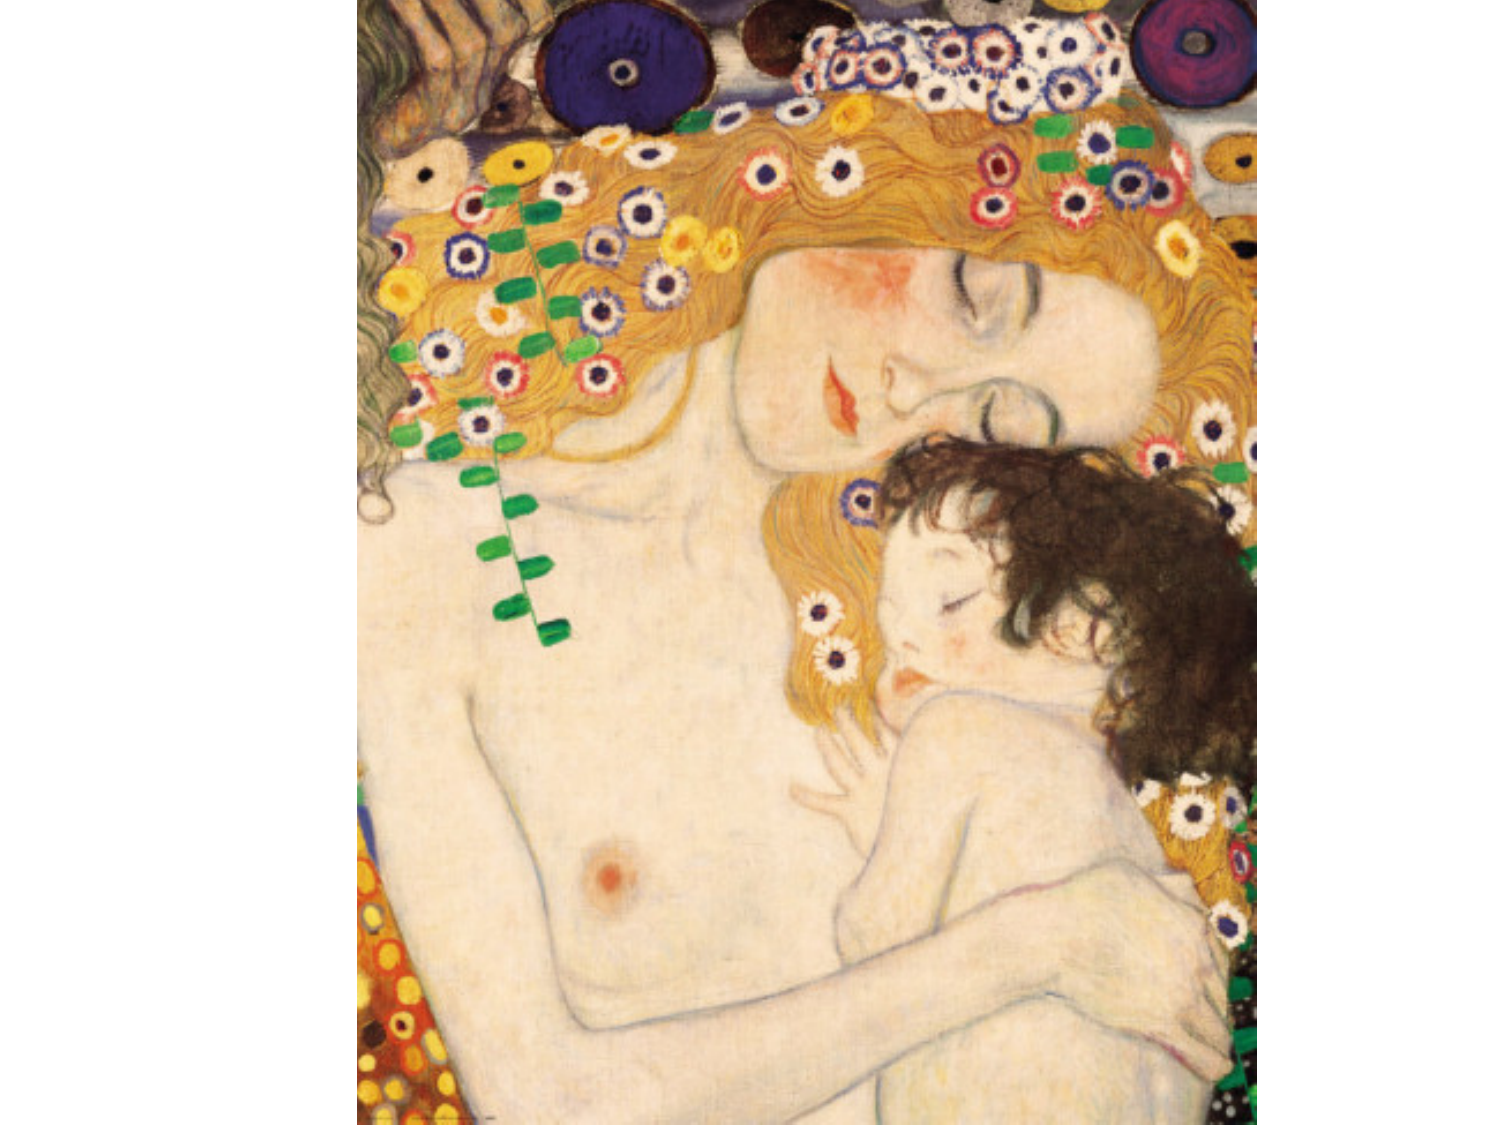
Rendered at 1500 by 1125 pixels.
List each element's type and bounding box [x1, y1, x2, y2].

list [357, 0, 1257, 1125]
